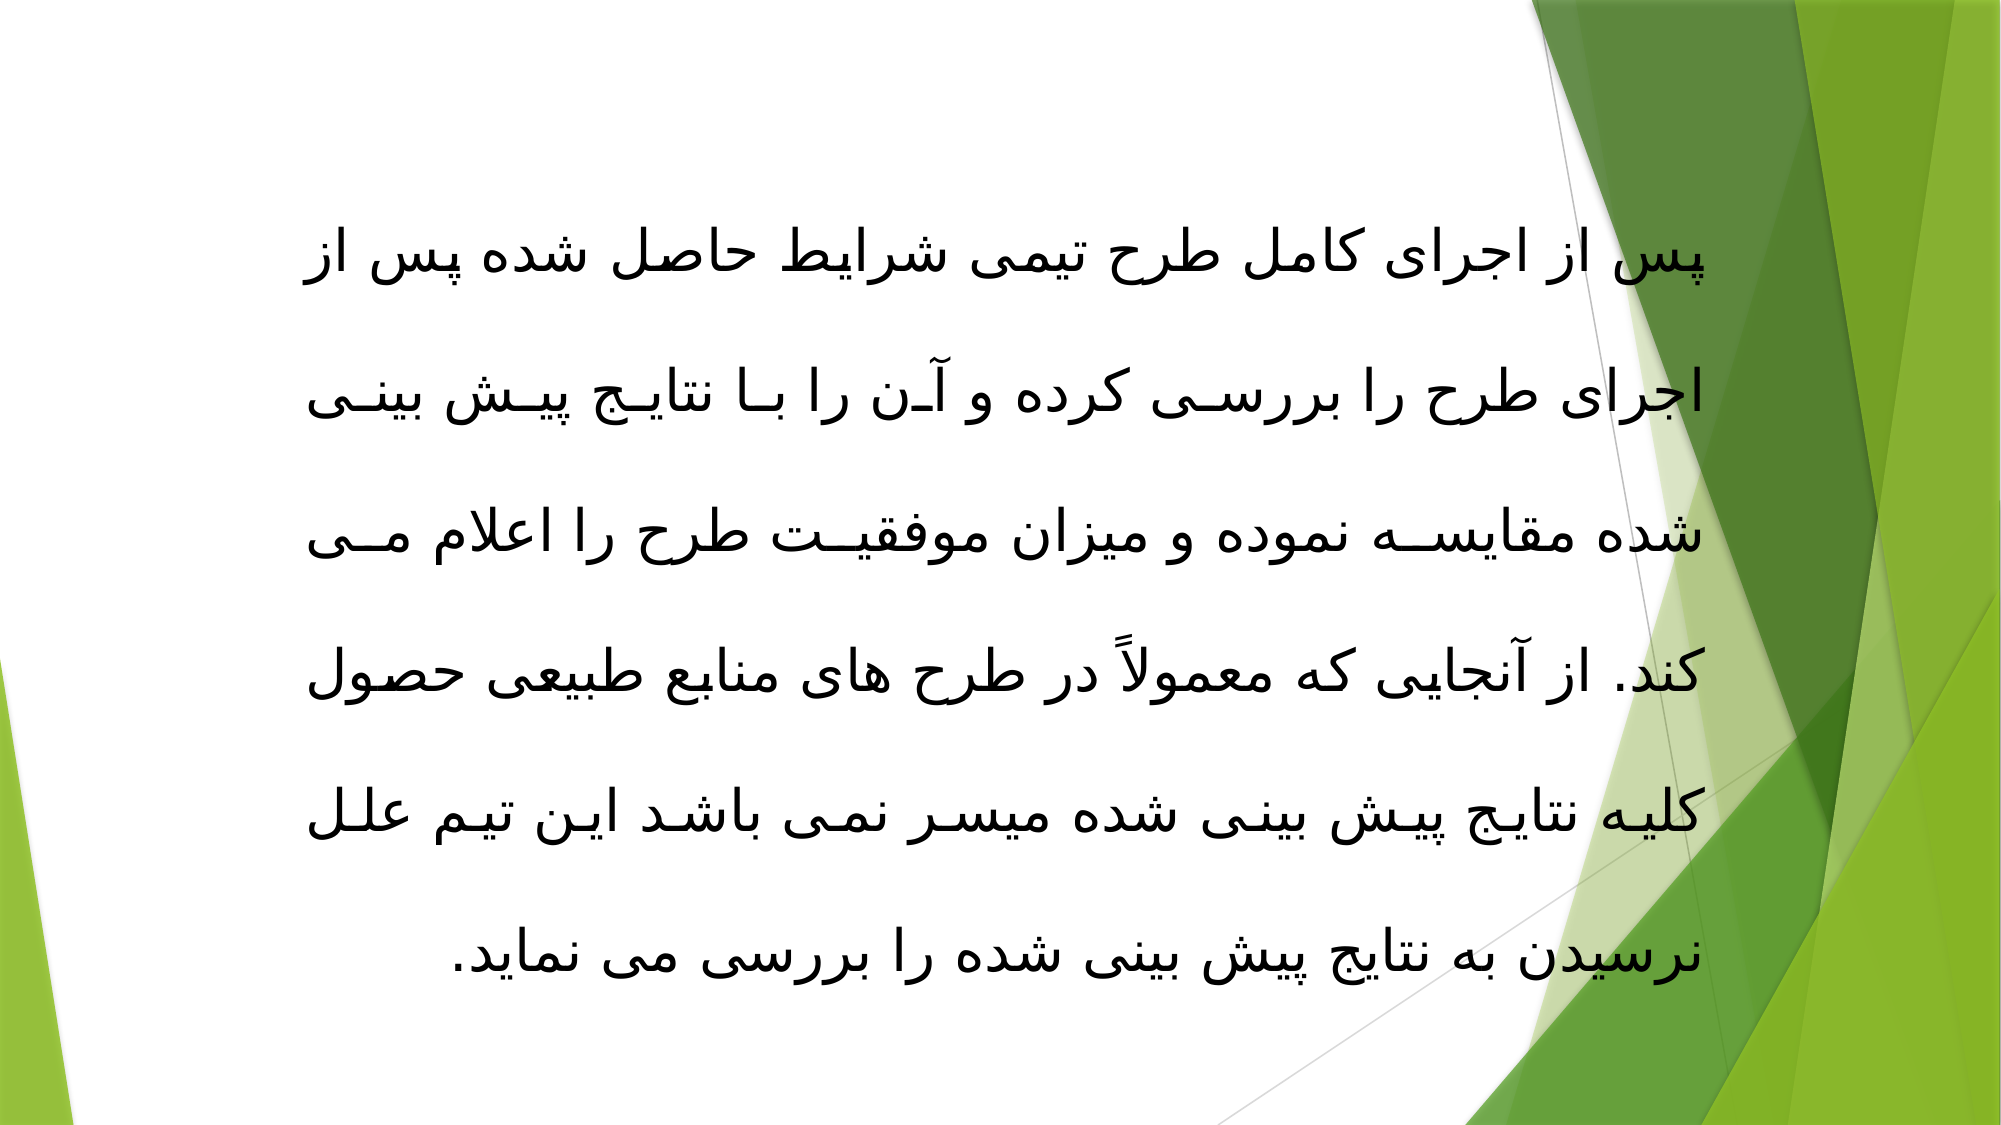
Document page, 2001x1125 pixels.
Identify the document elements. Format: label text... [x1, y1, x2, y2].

text_box پس از اجرای کامل طرح تیمی شرایط حاصل شده پس از اجرای طرح را بررسی کرده و آن را با نتایج پیش بینی شده مقایسه نموده و میزان موفقیت طرح را اعلام می کند. از آنجایی که معمولاً در طرح های منابع طبیعی حصول کلیه نتایج پیش بینی شده میسر نمی باشد این تیم علل نرسیدن به نتایج پیش بینی شده را بررسی می نماید. [291, 135, 1721, 991]
